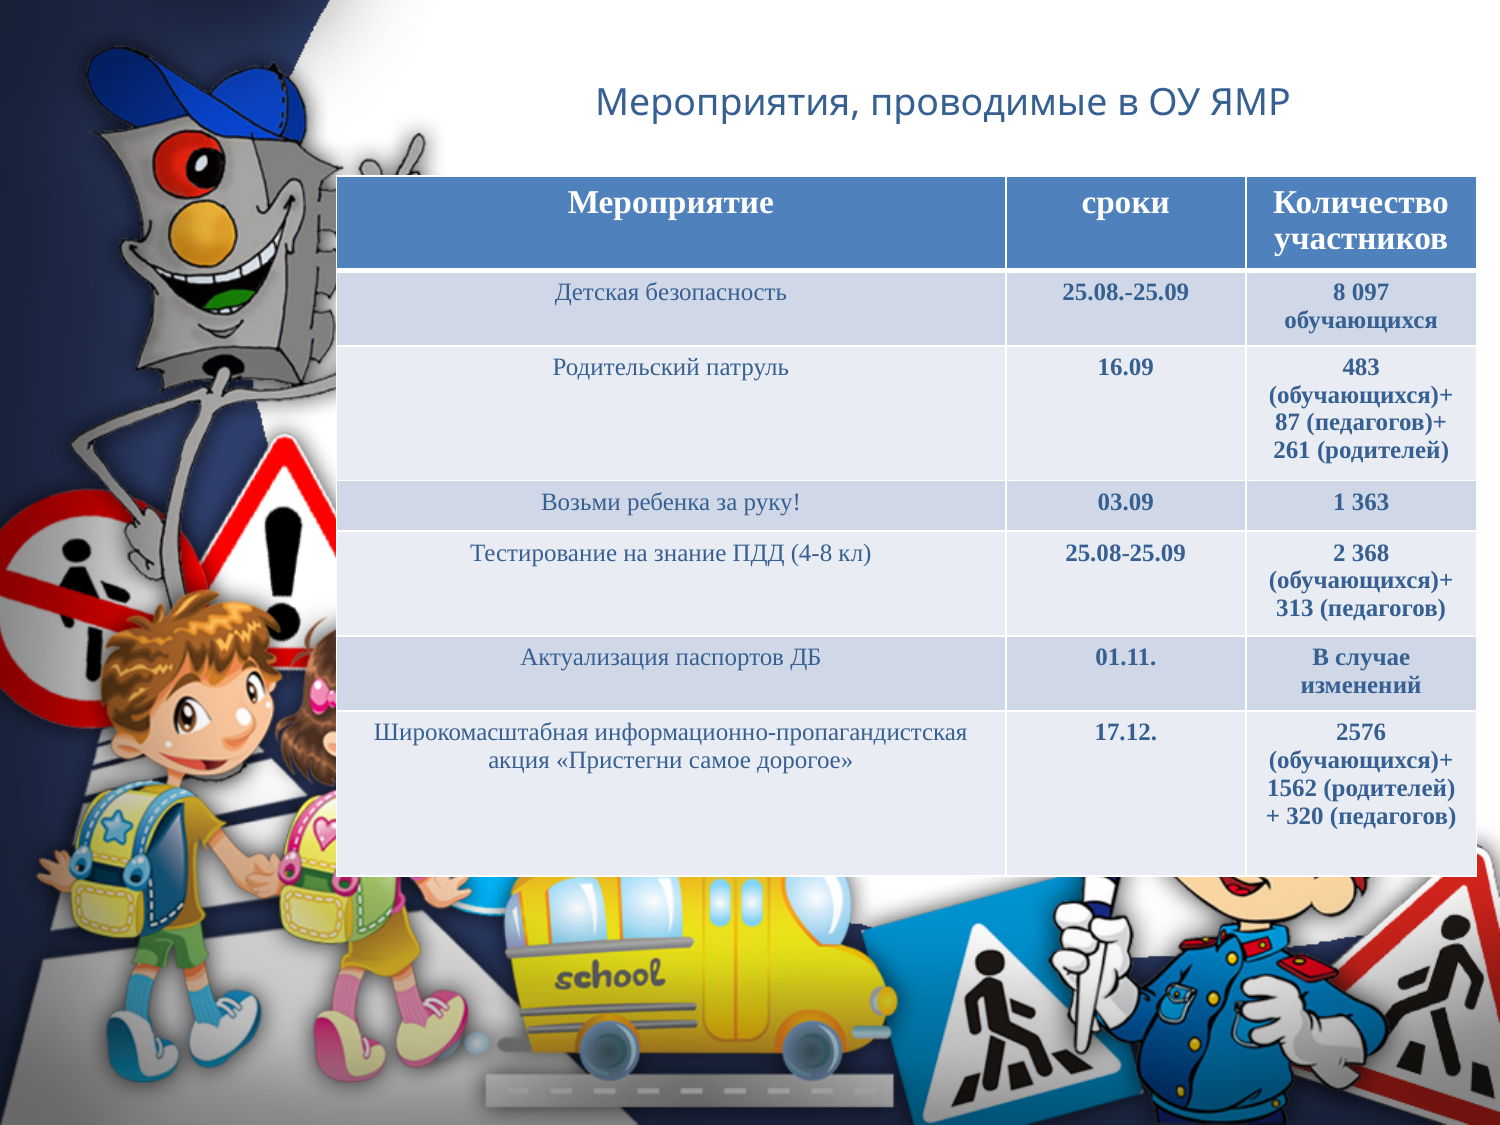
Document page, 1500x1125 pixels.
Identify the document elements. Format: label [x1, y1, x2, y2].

list [0, 0, 1500, 1125]
